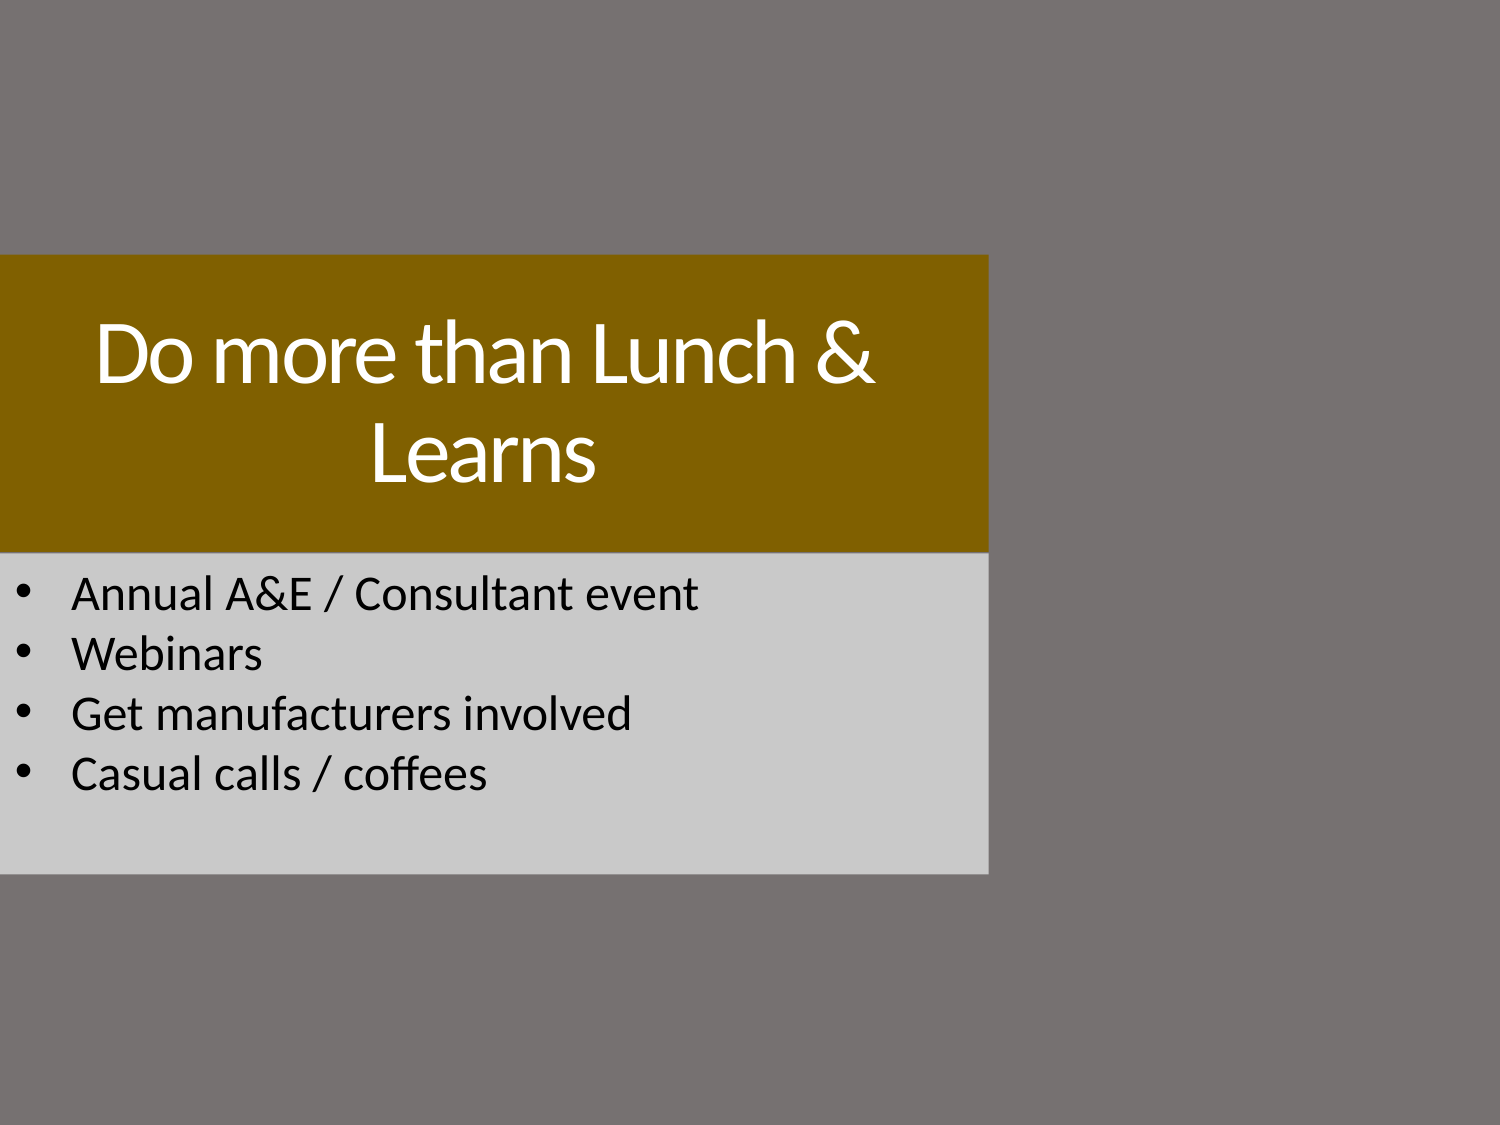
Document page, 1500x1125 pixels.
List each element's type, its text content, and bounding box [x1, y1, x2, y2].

text_box Do more than Lunch & Learns [0, 254, 989, 552]
text_box [80, 661, 112, 723]
text_box [43, 560, 946, 868]
text_box Annual A&E / Consultant event Webinars Get manufacturers involved Casual calls / coffees [0, 553, 990, 875]
